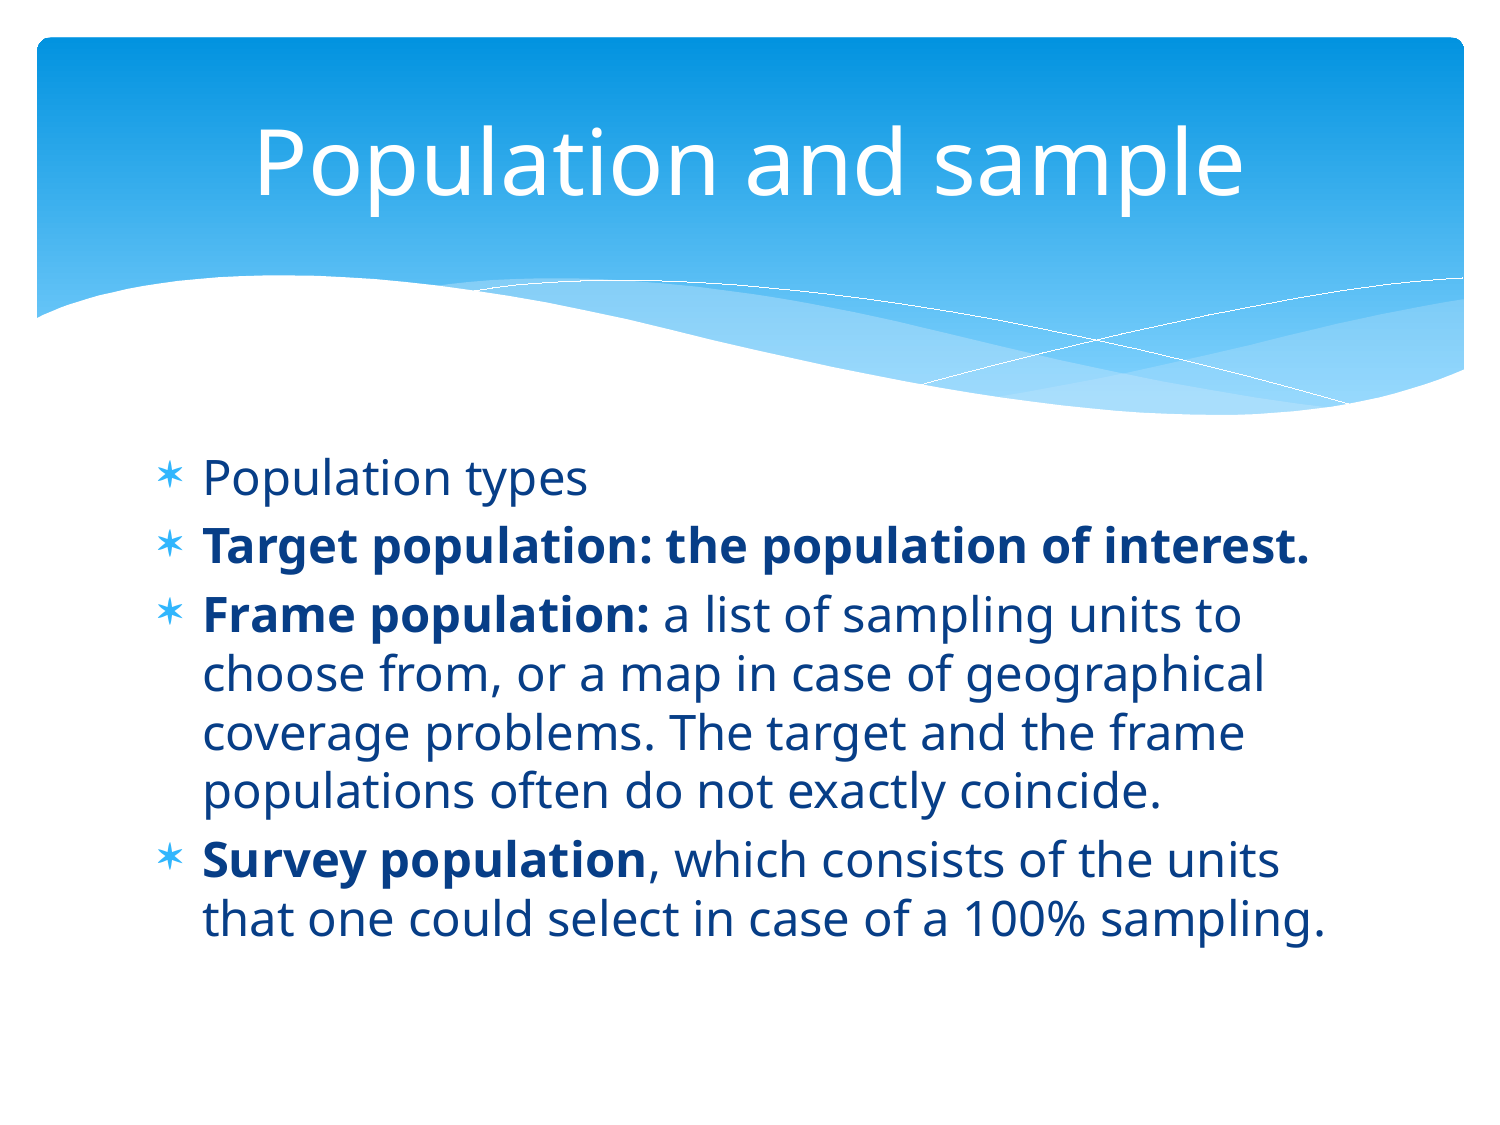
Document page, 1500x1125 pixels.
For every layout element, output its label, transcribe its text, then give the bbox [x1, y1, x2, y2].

title Population and sample [75, 55, 1425, 261]
list Population types Target population: the population of interest. Frame population: a list of sampling units to choose from, or a map in case of geographical coverage problems. The target and the frame populations often do not exactly coincide. Survey population, which consists of the units that one could select in case of a 100% sampling. [143, 438, 1359, 1005]
